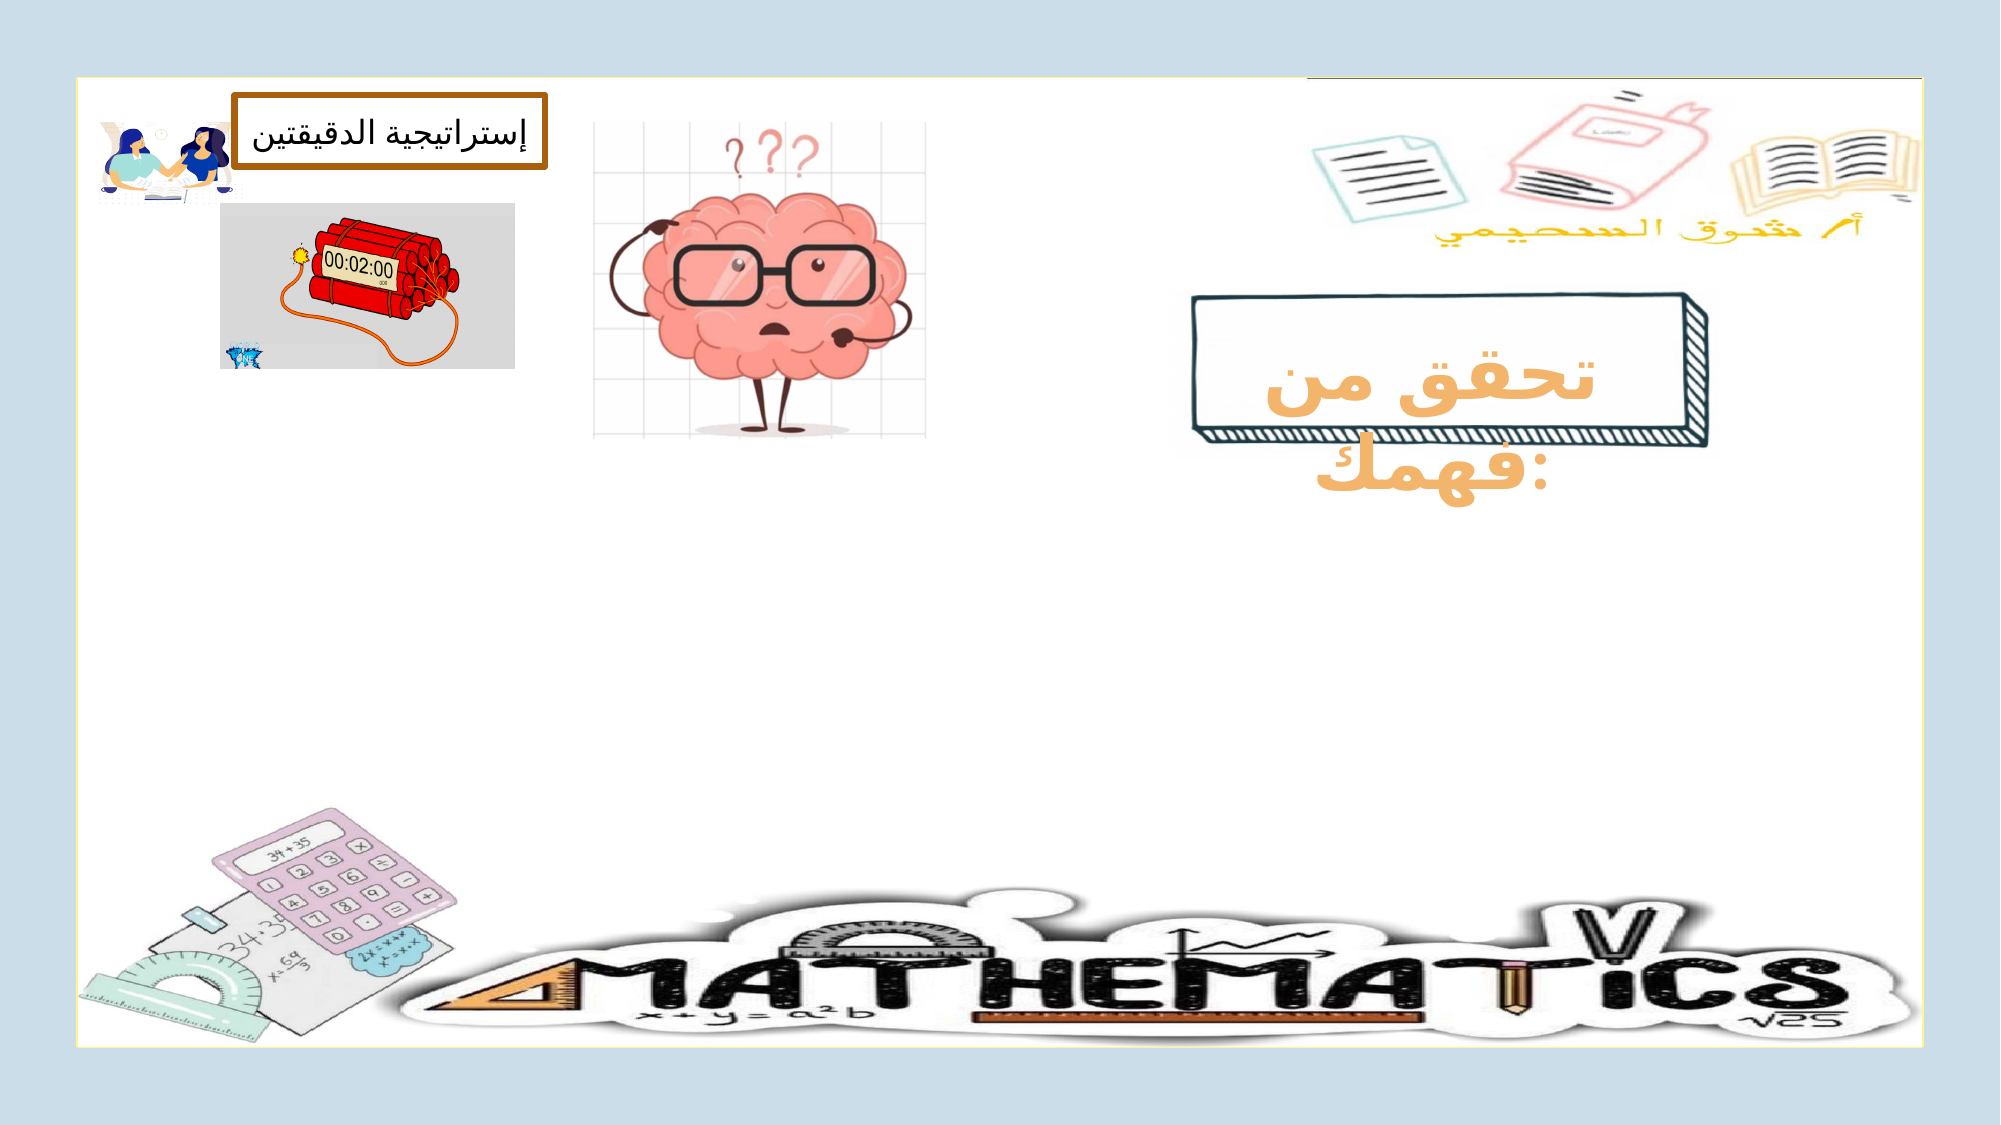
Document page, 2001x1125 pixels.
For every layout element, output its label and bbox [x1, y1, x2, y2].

text_box [219, 202, 516, 370]
picture [77, 78, 1923, 1047]
text_box [0, 0, 2000, 1125]
text_box [94, 94, 546, 204]
